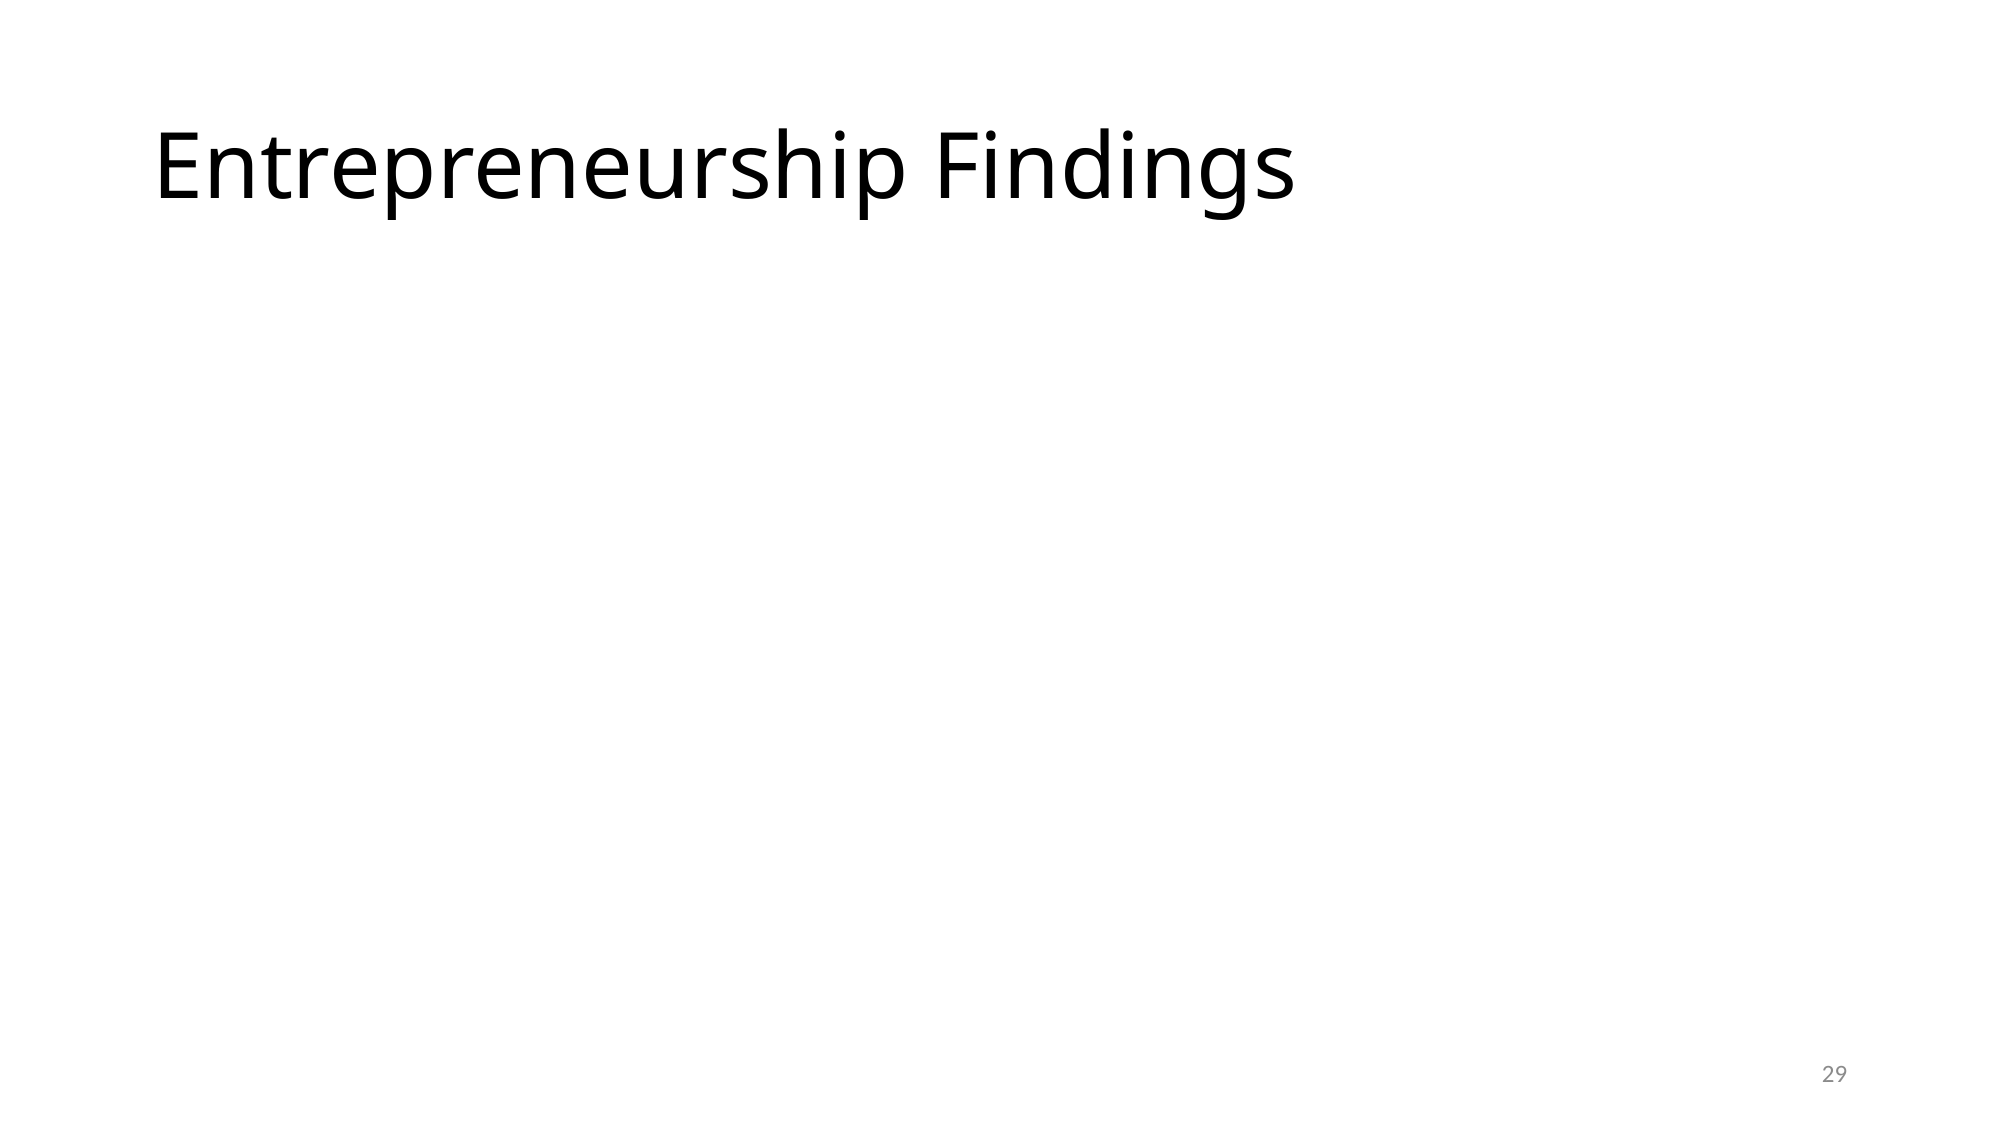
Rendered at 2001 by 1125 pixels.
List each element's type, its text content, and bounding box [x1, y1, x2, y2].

slide_number 29 [1412, 1042, 1863, 1103]
title Entrepreneurship Findings [137, 59, 1863, 278]
